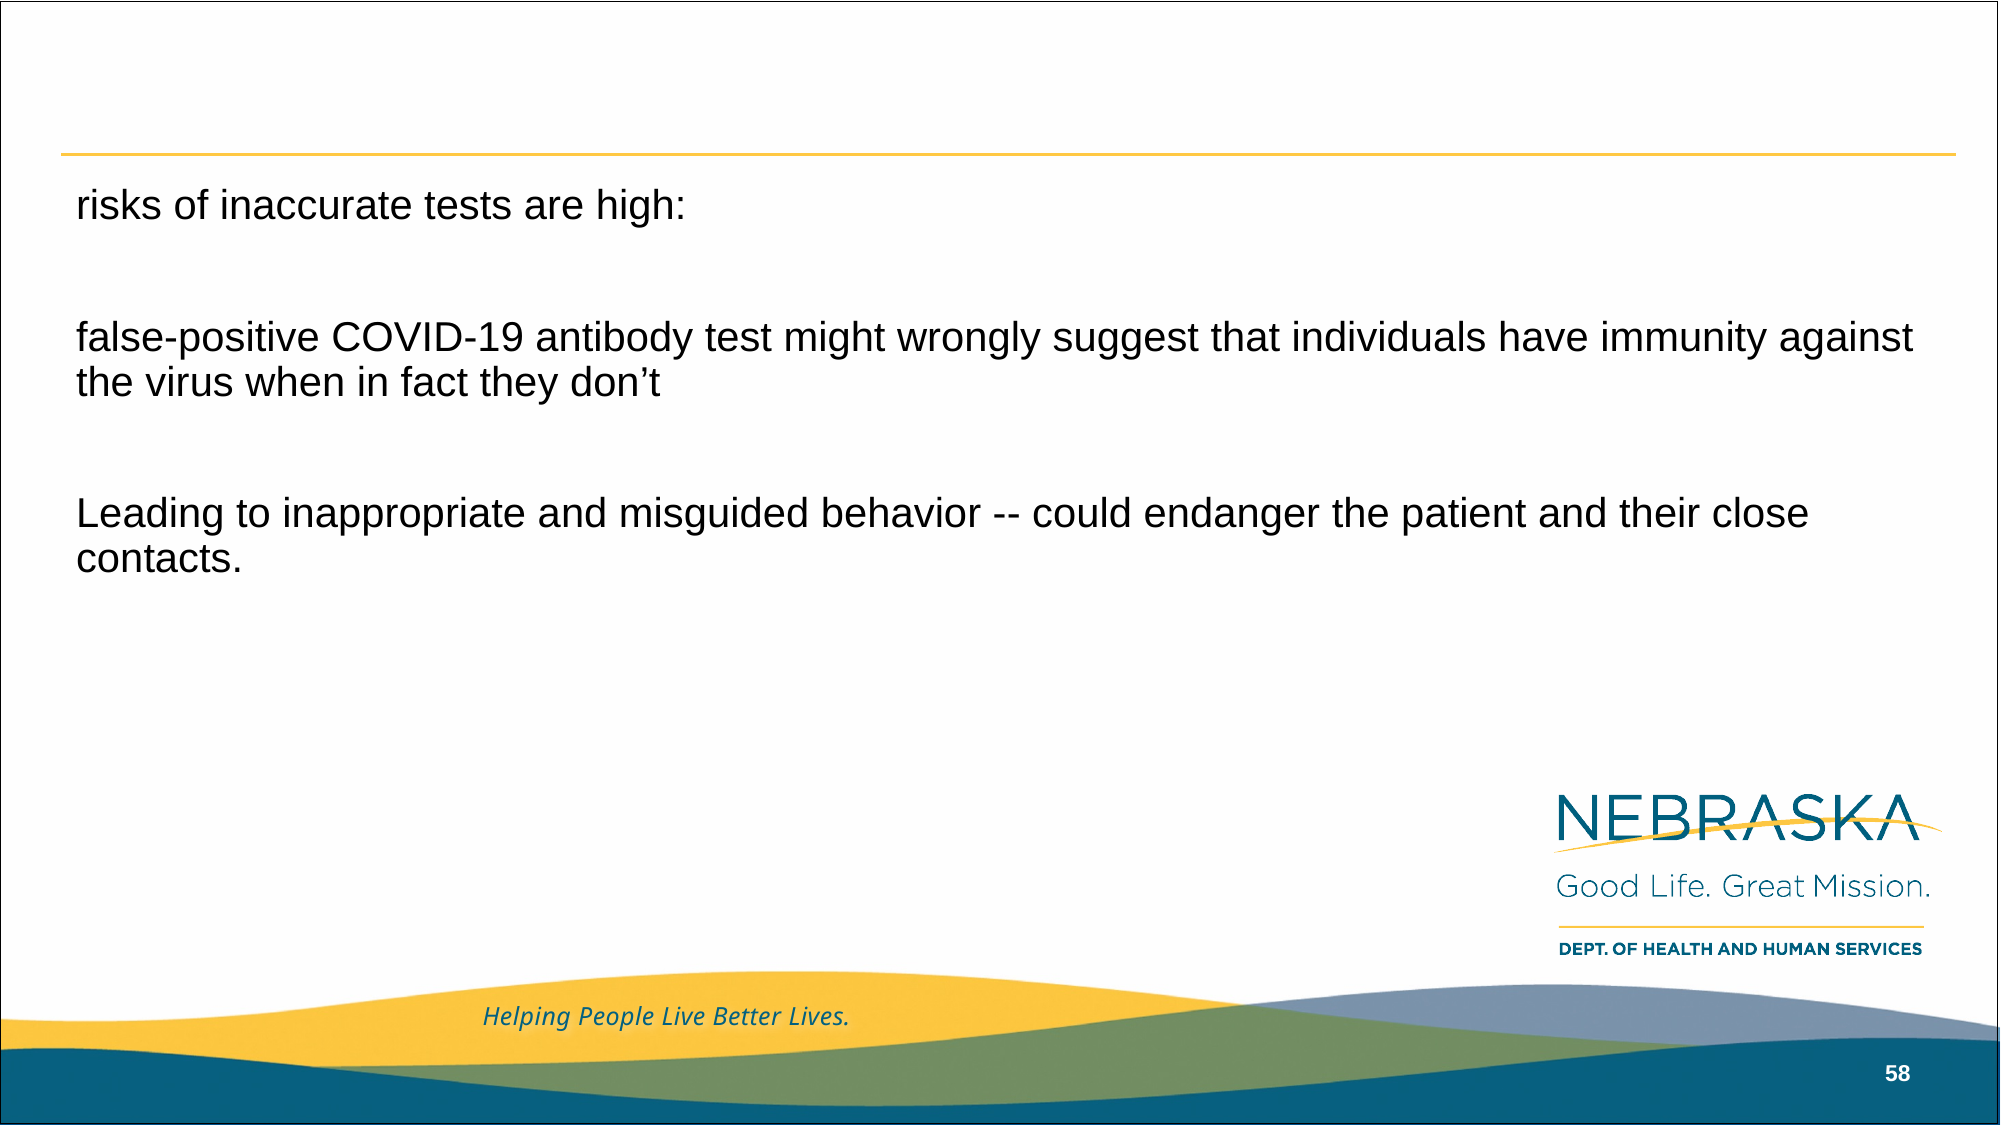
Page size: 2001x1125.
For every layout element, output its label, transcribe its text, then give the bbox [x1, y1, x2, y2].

picture [0, 0, 2001, 1125]
picture [1, 2, 1997, 1107]
list risks of inaccurate tests are high: false-positive COVID-19 antibody test might wrongly suggest that individuals have immunity against the virus when in fact they don’t Leading to inappropriate and misguided behavior -- could endanger the patient and their close contacts. [61, 176, 1957, 1007]
